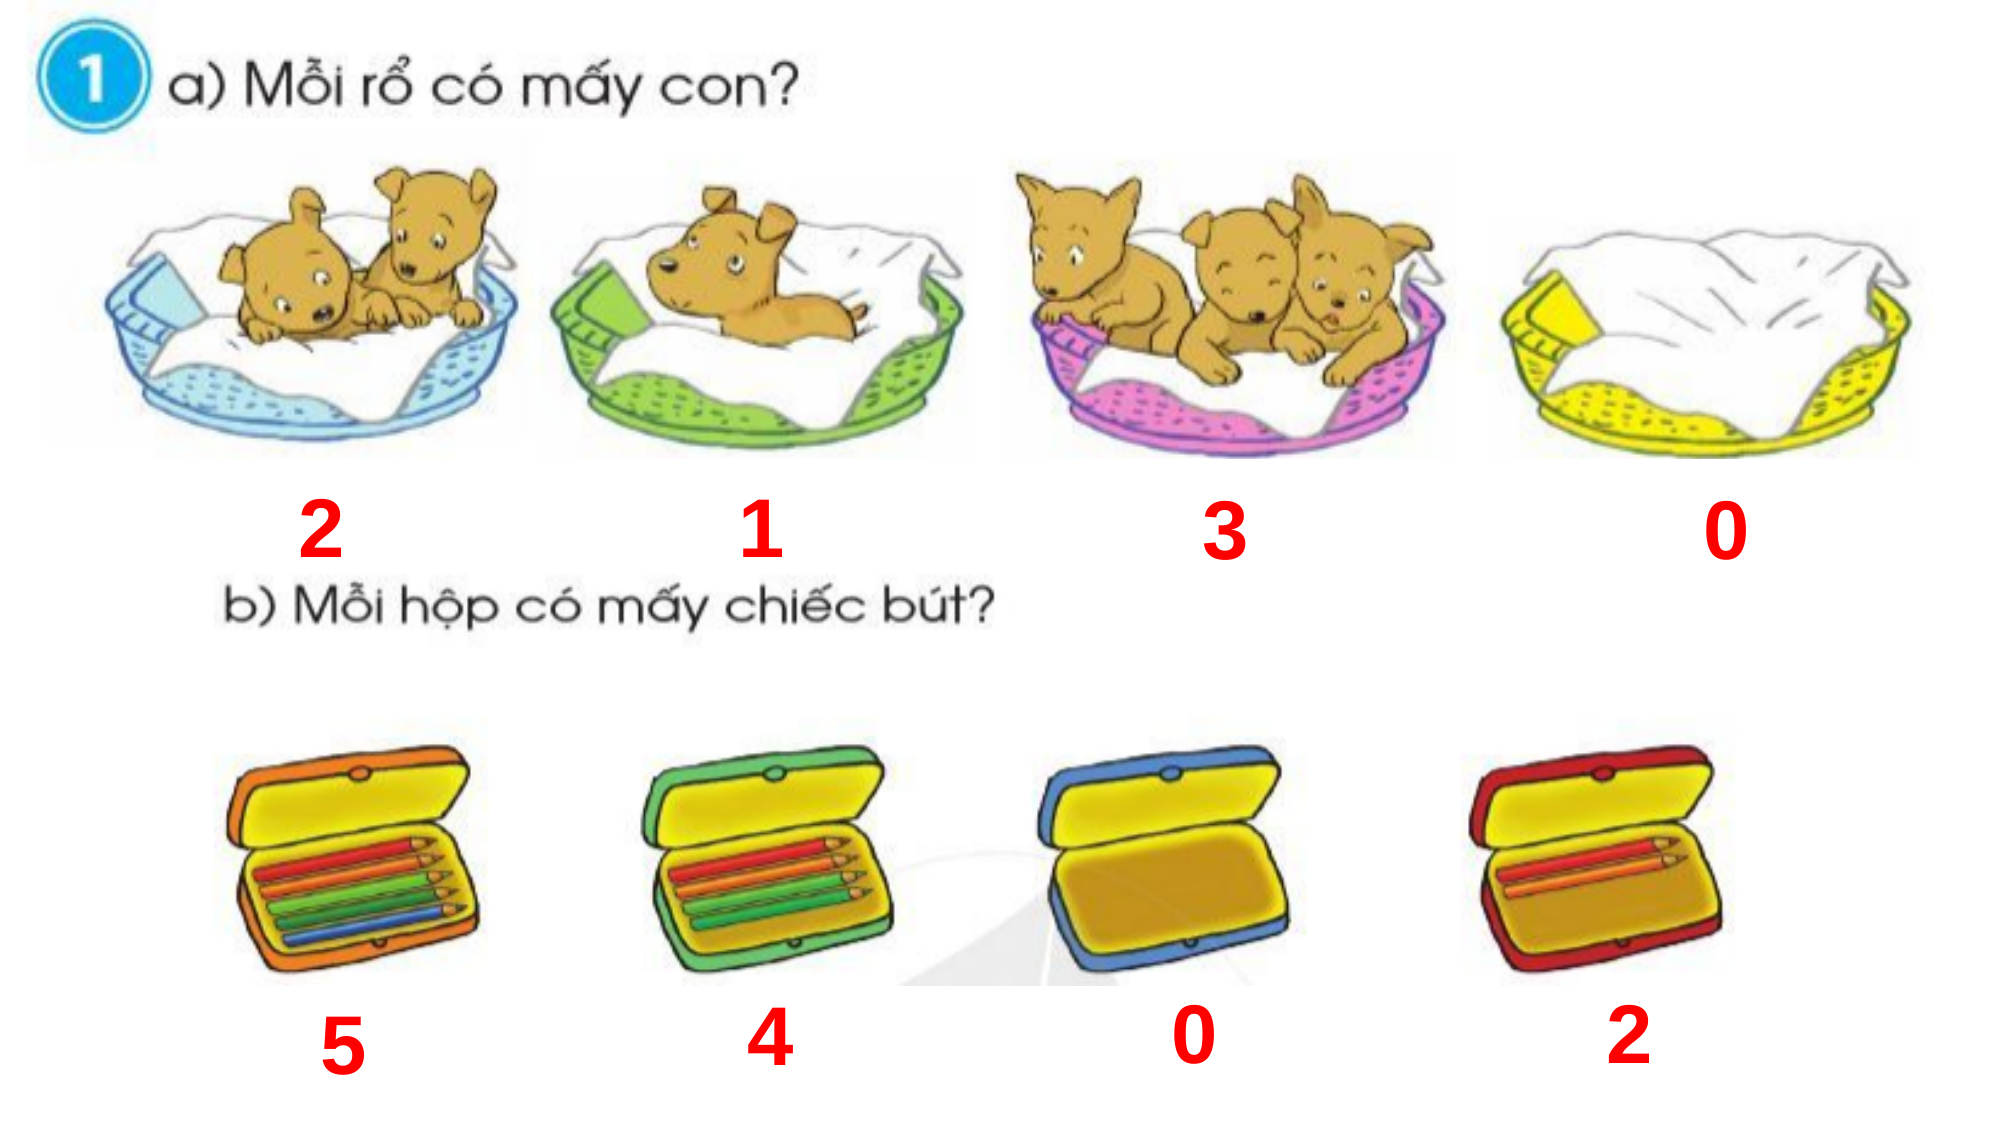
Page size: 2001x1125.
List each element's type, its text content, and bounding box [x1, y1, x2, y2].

text_box 0 [1156, 986, 1224, 1088]
text_box 2 [284, 467, 352, 572]
picture [18, 0, 1934, 459]
text_box 3 [1188, 469, 1265, 572]
picture [147, 572, 1757, 986]
text_box 0 [1688, 469, 1757, 572]
text_box 2 [1591, 986, 1660, 1088]
text_box 5 [305, 986, 373, 1099]
text_box 1 [723, 467, 800, 572]
text_box 4 [732, 986, 801, 1090]
